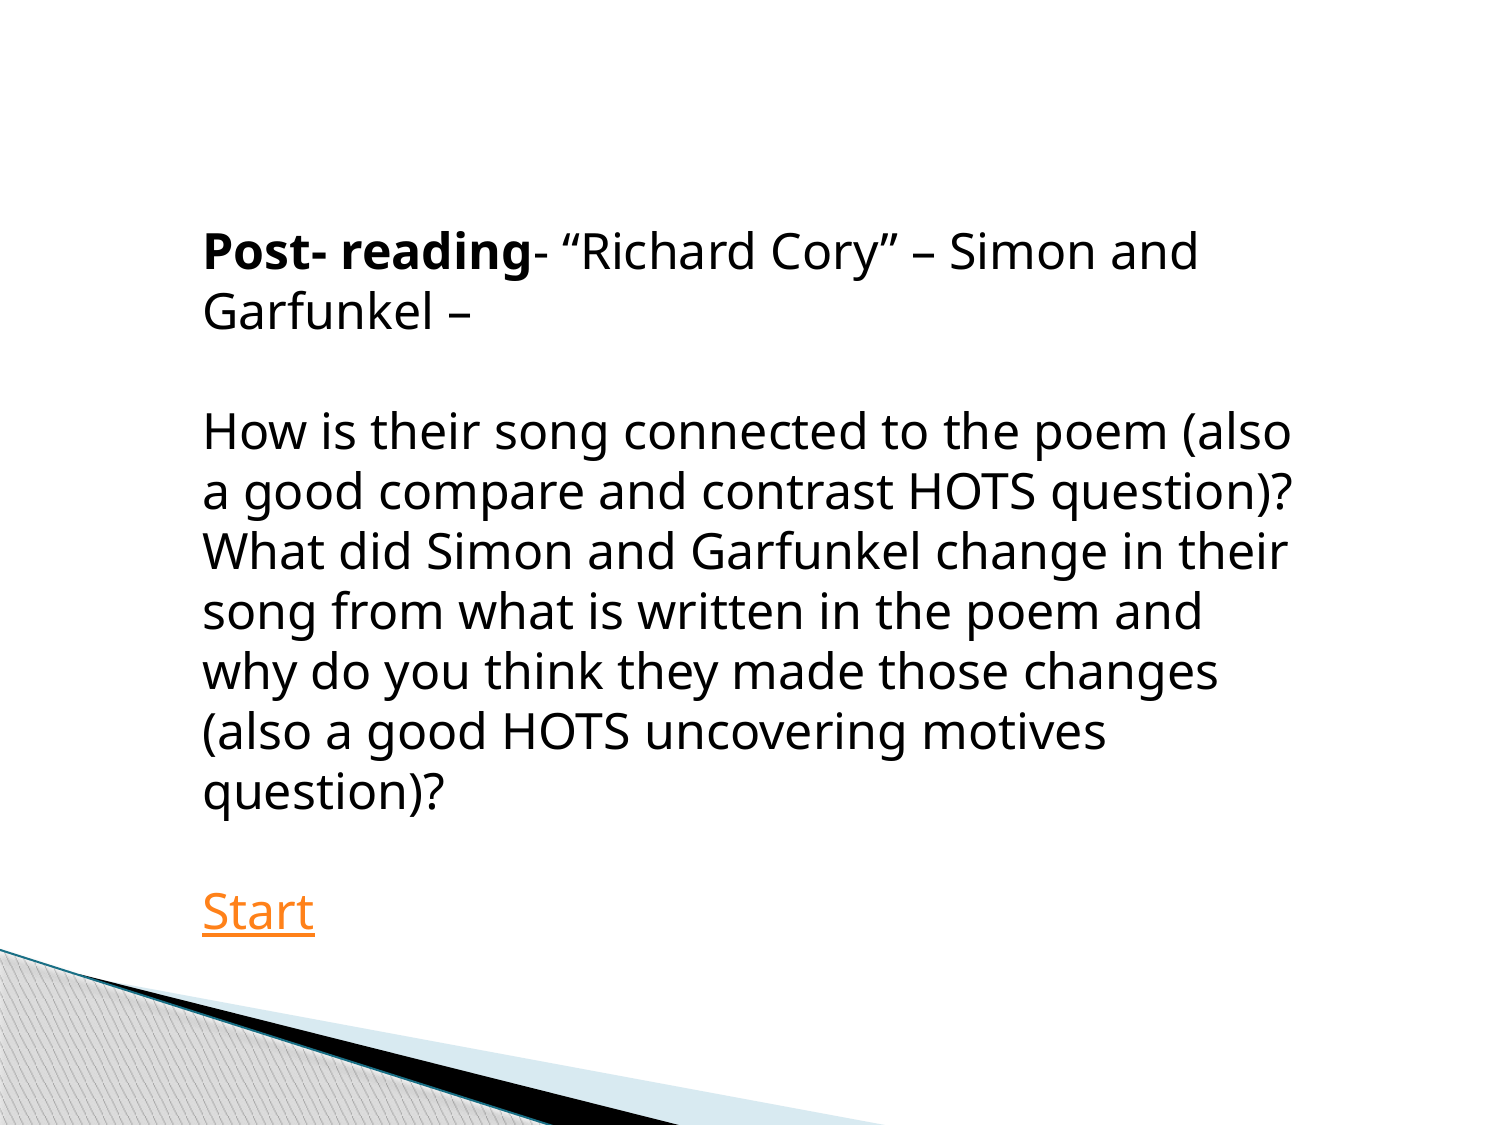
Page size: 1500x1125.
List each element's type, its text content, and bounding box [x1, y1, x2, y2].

text_box Post- reading- “Richard Cory” – Simon and Garfunkel – How is their song connected to the poem (also a good compare and contrast HOTS question)? What did Simon and Garfunkel change in their song from what is written in the poem and why do you think they made those changes (also a good HOTS uncovering motives question)? Start [187, 212, 1325, 1016]
